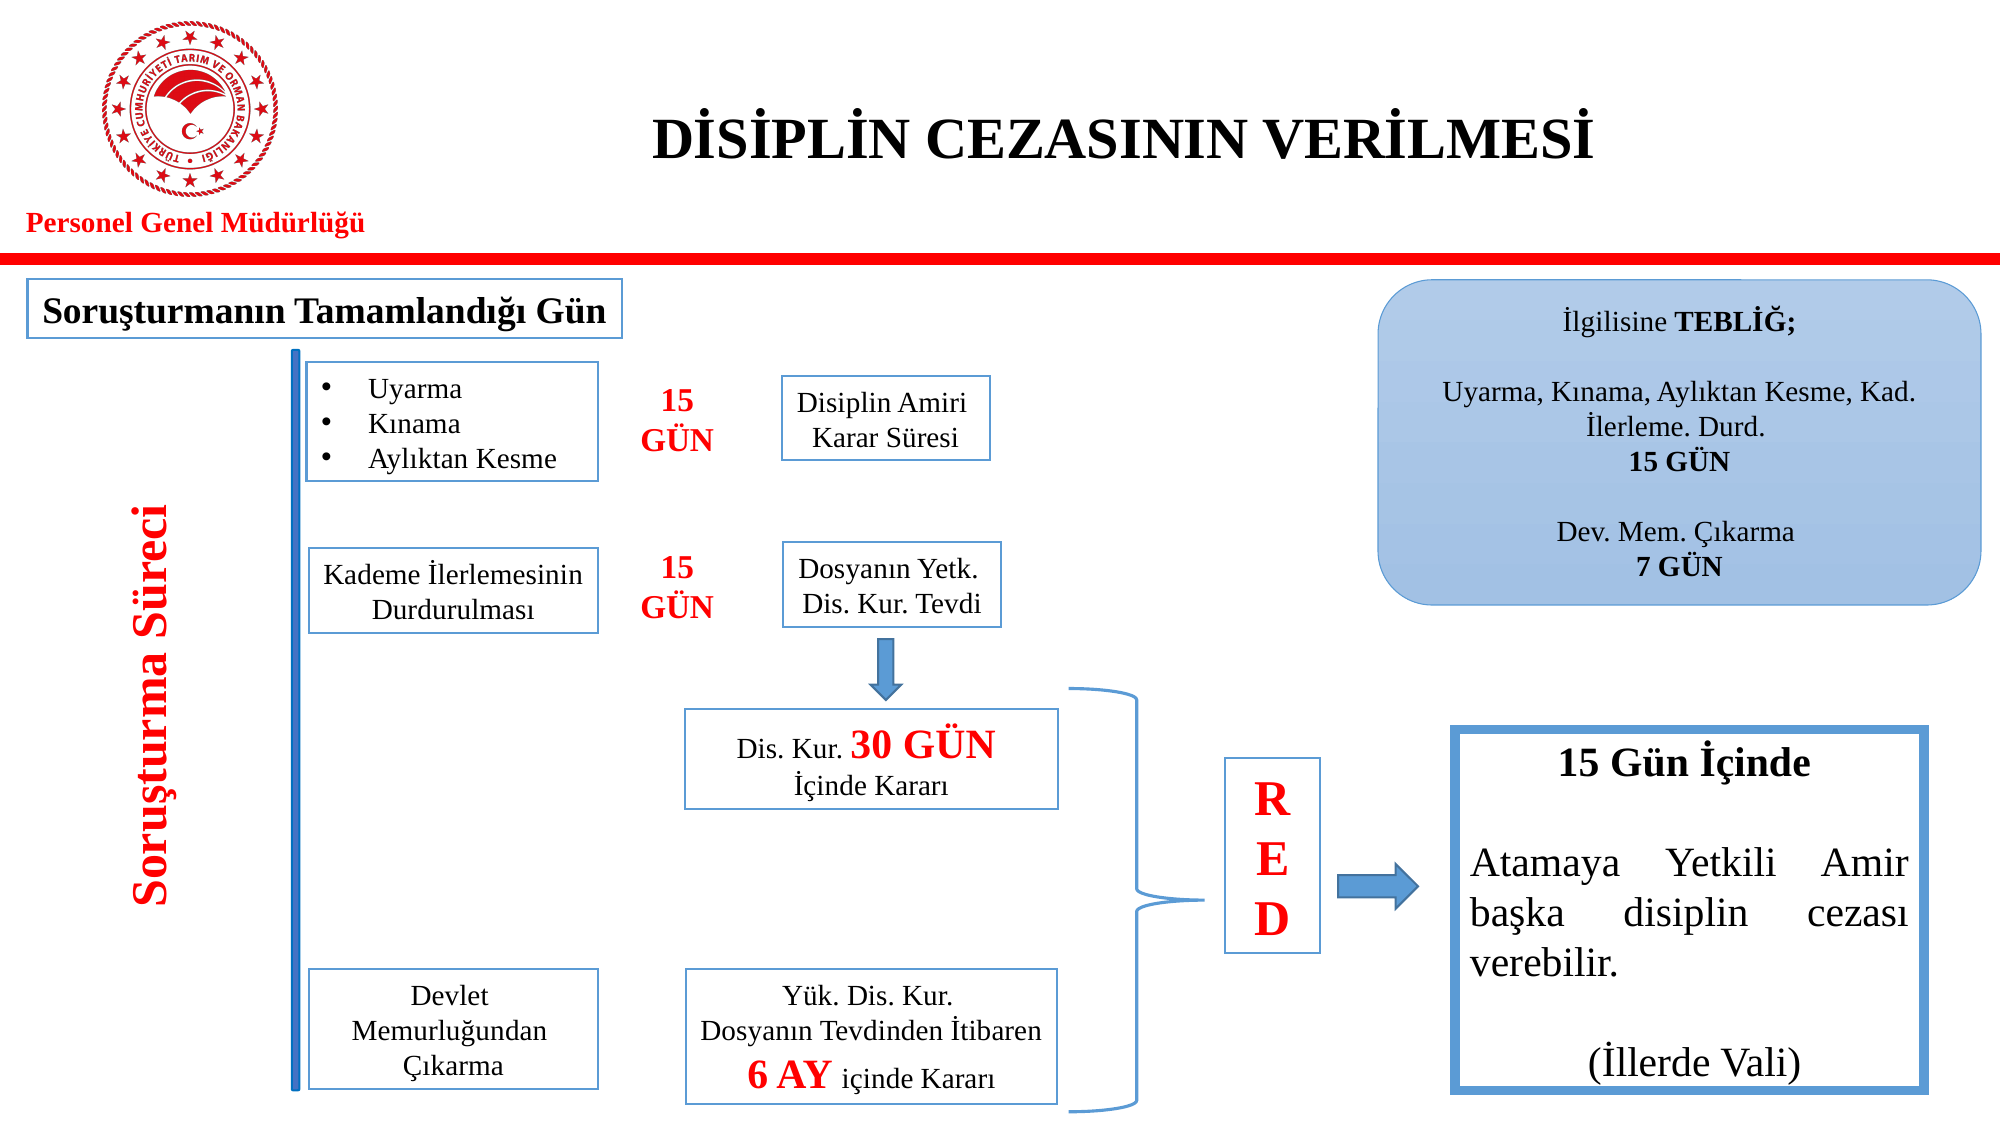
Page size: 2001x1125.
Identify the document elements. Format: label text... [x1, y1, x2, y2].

text_box [0, 255, 2000, 264]
text_box Yük. Dis. Kur. Dosyanın Tevdinden İtibaren 6 AY içinde Kararı [685, 968, 1058, 1105]
text_box 15 GÜN [625, 371, 730, 466]
text_box [1068, 686, 1205, 1114]
text_box Devlet Memurluğundan Çıkarma [308, 968, 599, 1090]
text_box [868, 638, 904, 702]
text_box Soruşturmanın Tamamlandığı Gün [26, 278, 623, 339]
text_box [1337, 861, 1420, 912]
text_box 15 GÜN [625, 538, 730, 633]
text_box Uyarma Kınama Aylıktan Kesme [305, 361, 599, 482]
text_box İlgilisine TEBLİĞ; Uyarma, Kınama, Aylıktan Kesme, Kad. İlerleme. Durd. 15 GÜN Dev. Mem. Çıkarma 7 GÜN [1377, 279, 1982, 606]
text_box Kademe İlerlemesinin Durdurulması [308, 547, 599, 634]
text_box 15 Gün İçinde Atamaya Yetkili Amir başka disiplin cezası verebilir. (İllerde Vali) [1454, 729, 1925, 1091]
text_box RED [1224, 757, 1321, 954]
text_box Dosyanın Yetk. Dis. Kur. Tevdi [782, 541, 1002, 628]
picture [102, 21, 278, 197]
text_box Disiplin Amiri Karar Süresi [781, 375, 991, 461]
text_box [290, 348, 301, 1092]
title DİSİPLİN CEZASININ VERİLMESİ [385, 59, 1863, 220]
text_box Soruşturma Süreci [109, 482, 184, 923]
text_box Dis. Kur. 30 GÜN İçinde Kararı [684, 708, 1059, 810]
text_box Personel Genel Müdürlüğü [10, 195, 381, 246]
